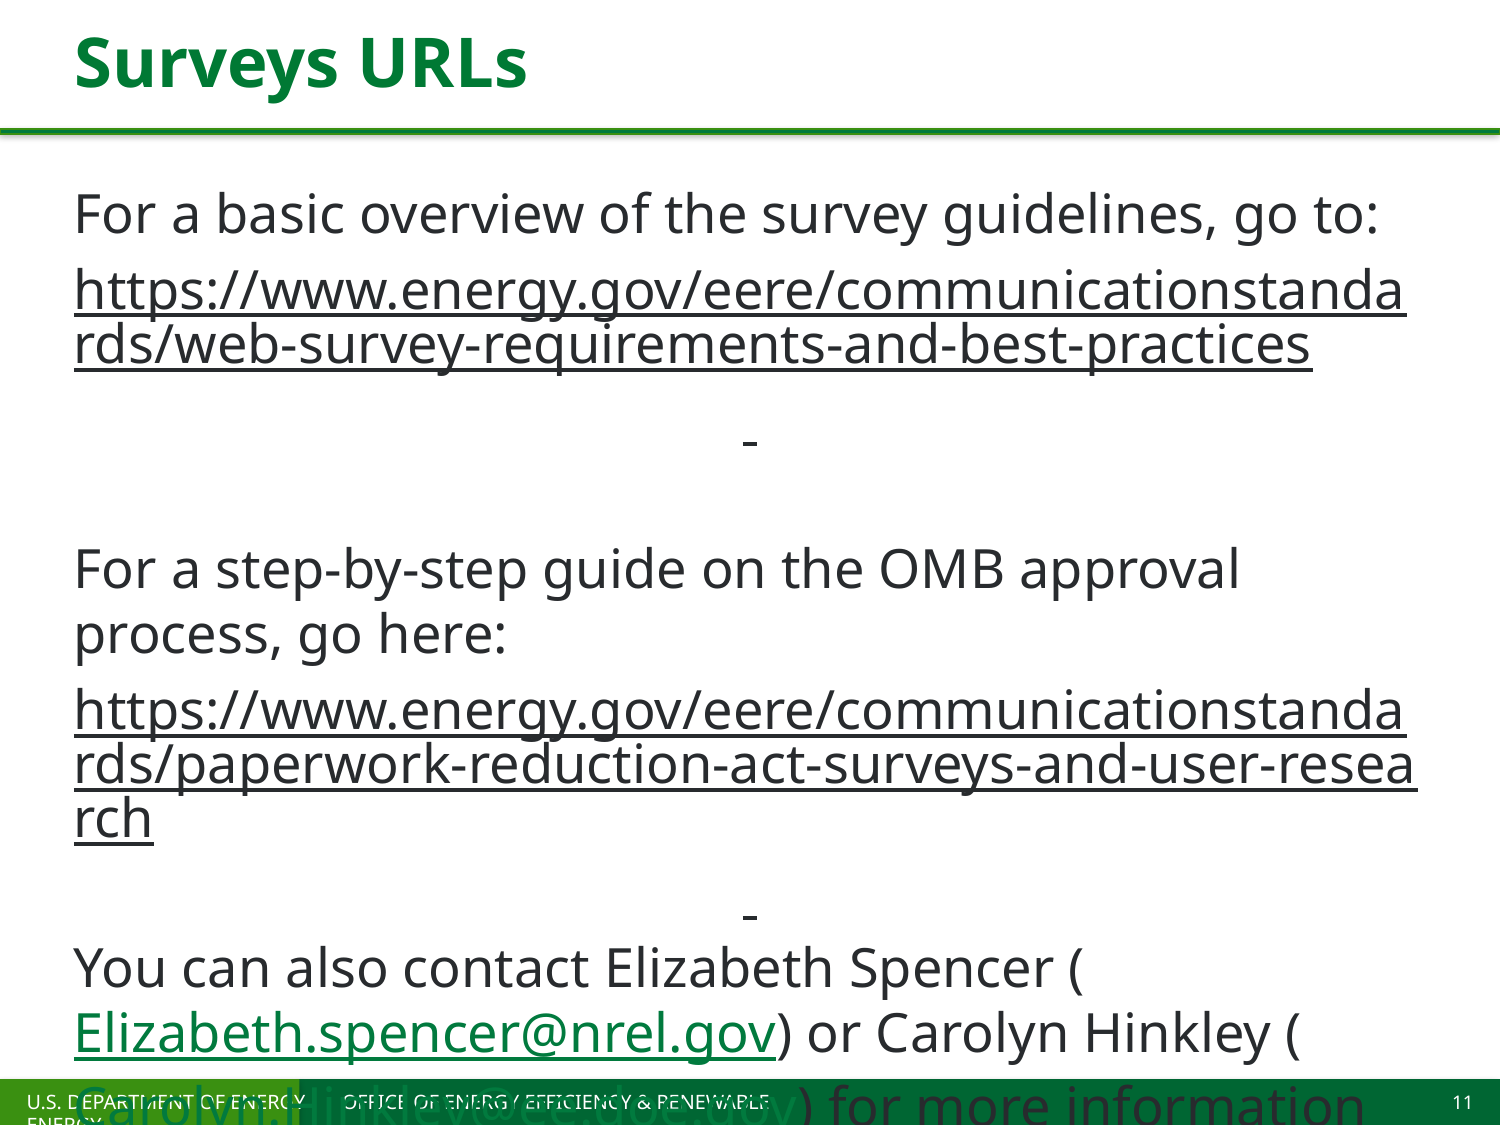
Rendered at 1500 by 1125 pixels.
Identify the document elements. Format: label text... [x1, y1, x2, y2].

title Surveys URLs [59, 0, 1491, 128]
list For a basic overview of the survey guidelines, go to: https://www.energy.gov/eere/communicationstandards/web-survey-requirements-and-best-practices For a step-by-step guide on the OMB approval process, go here: https://www.energy.gov/eere/communicationstandards/paperwork-reduction-act-surveys-and-user-research You can also contact Elizabeth Spencer (Elizabeth.spencer@nrel.gov) or Carolyn Hinkley (Carolyn.Hinkley@ee.doe.gov) for more information [58, 171, 1442, 1053]
